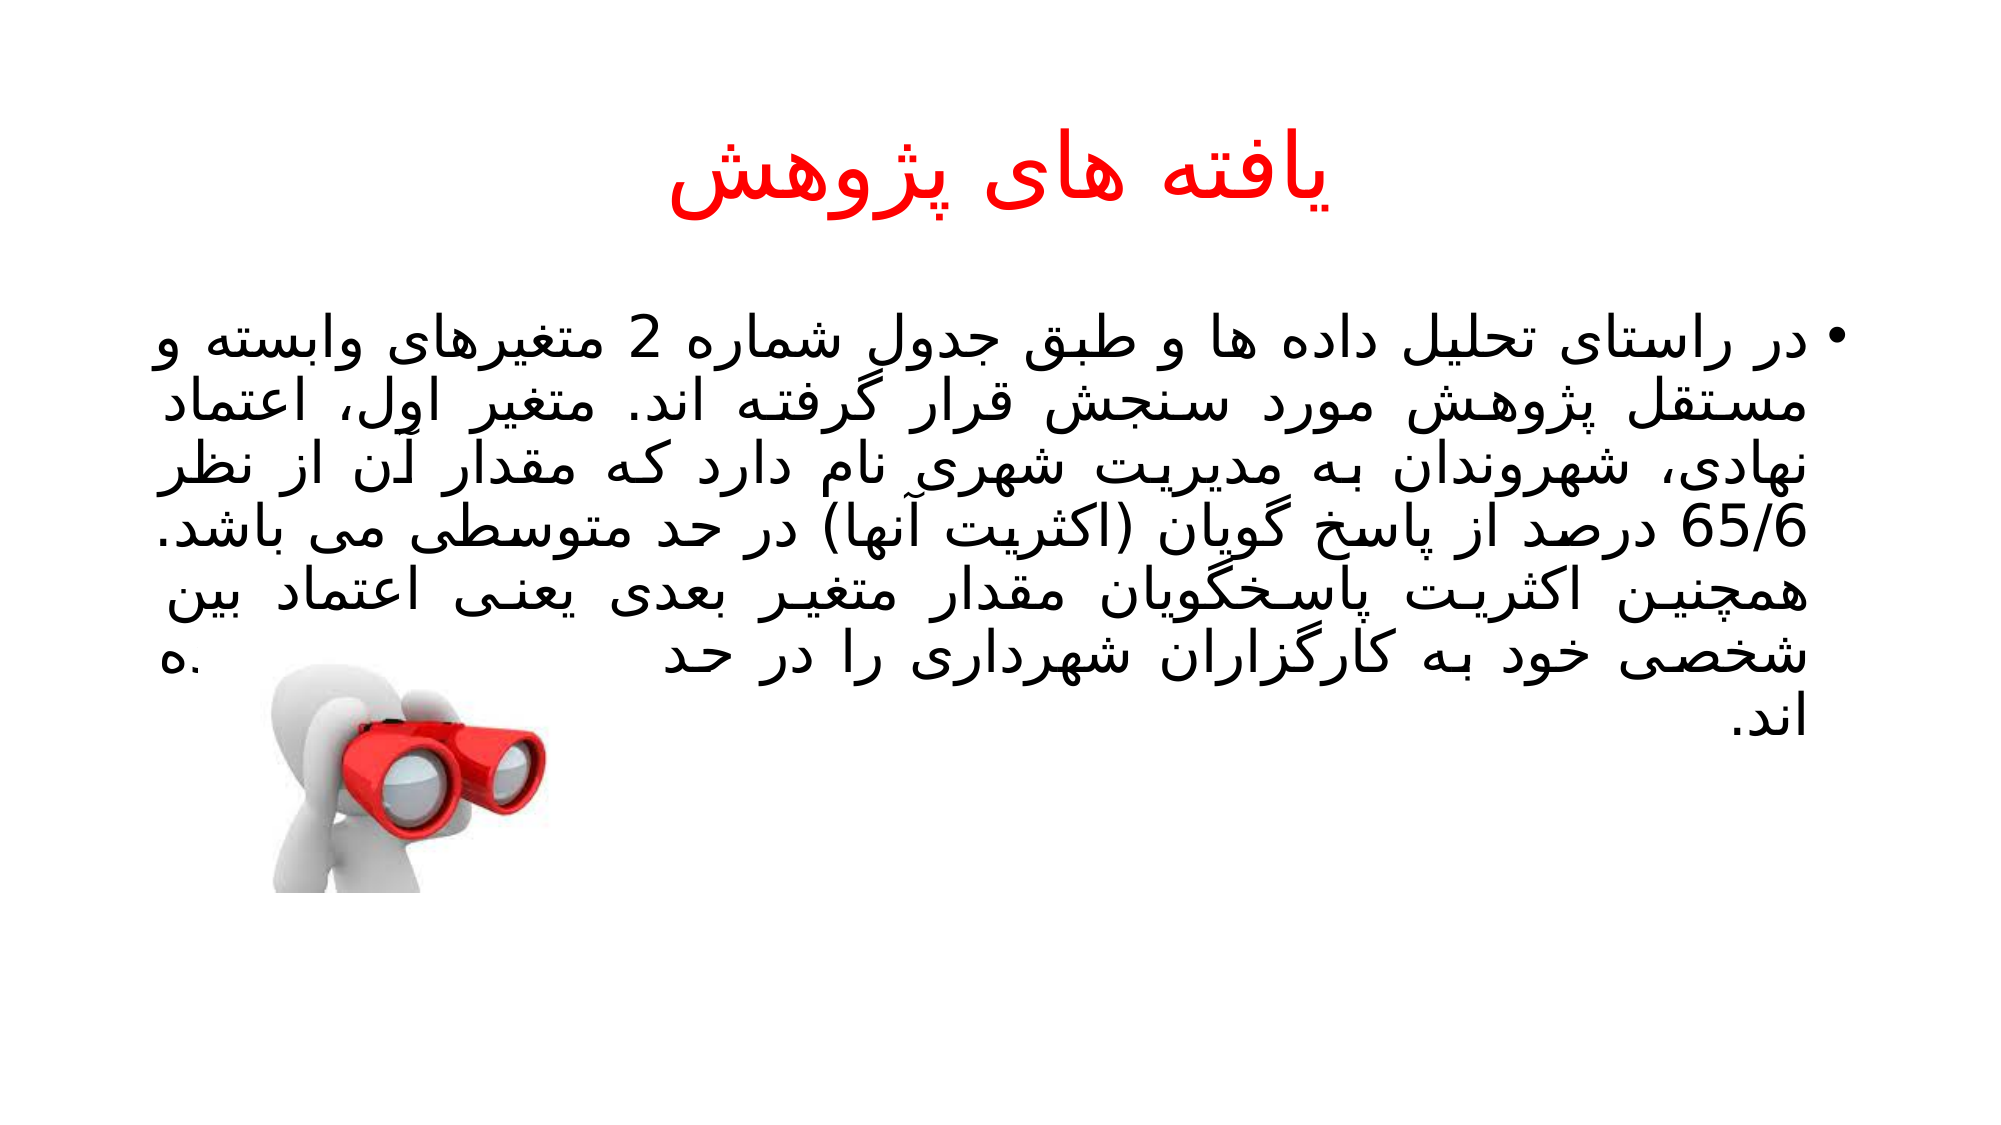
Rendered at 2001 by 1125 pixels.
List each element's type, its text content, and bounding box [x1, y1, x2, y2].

list در راستای تحلیل داده ها و طبق جدول شماره 2 متغیرهای وابسته و مستقل پژوهش مورد سنجش قرار گرفته اند. متغیر اول، اعتماد نهادی، شهروندان به مدیریت شهری نام دارد که مقدار آن از نظر 65/6 درصد از پاسخ گویان (اکثریت آنها) در حد متوسطی می باشد. همچنین اکثریت پاسخگویان مقدار متغیر بعدی یعنی اعتماد بین شخصی خود به کارگزاران شهرداری را در حد پایینی ارزیابی کرده اند. [137, 299, 1863, 1014]
picture [198, 627, 663, 893]
title یافته های پژوهش [137, 59, 1863, 278]
